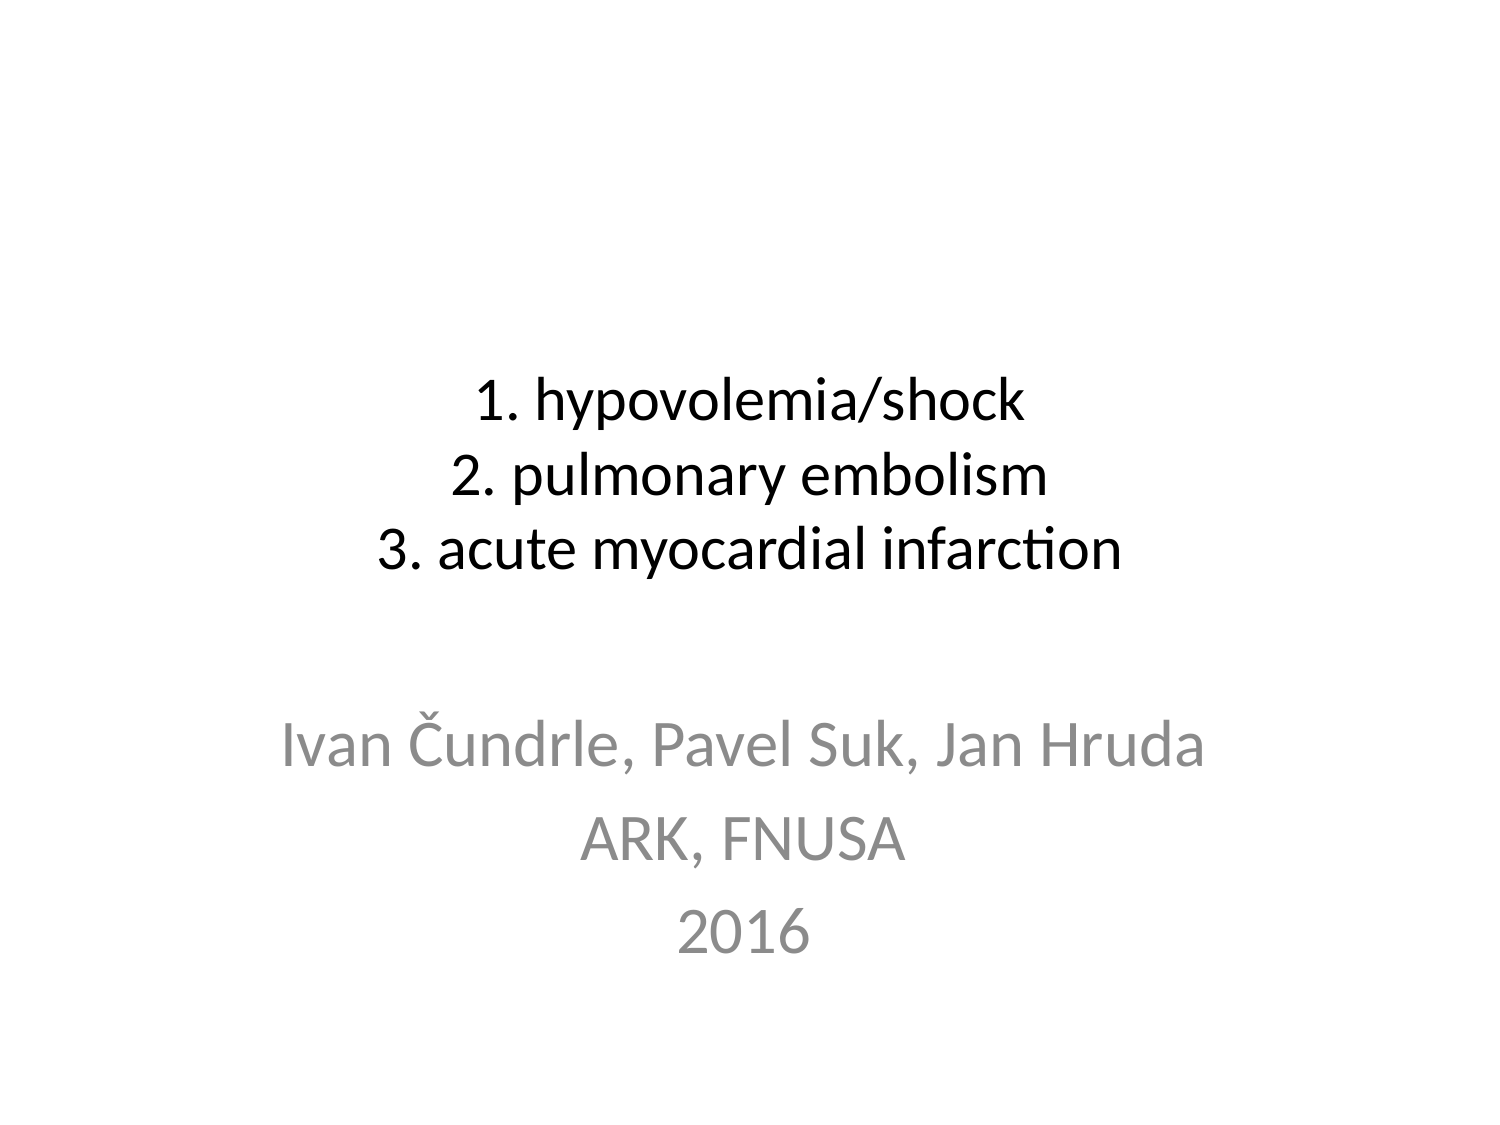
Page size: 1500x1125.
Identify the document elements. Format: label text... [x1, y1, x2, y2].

subtitle Ivan Čundrle, Pavel Suk, Jan Hruda ARK, FNUSA 2016 [218, 692, 1269, 980]
title 1. hypovolemia/shock 2. pulmonary embolism 3. acute myocardial infarction [112, 349, 1388, 591]
